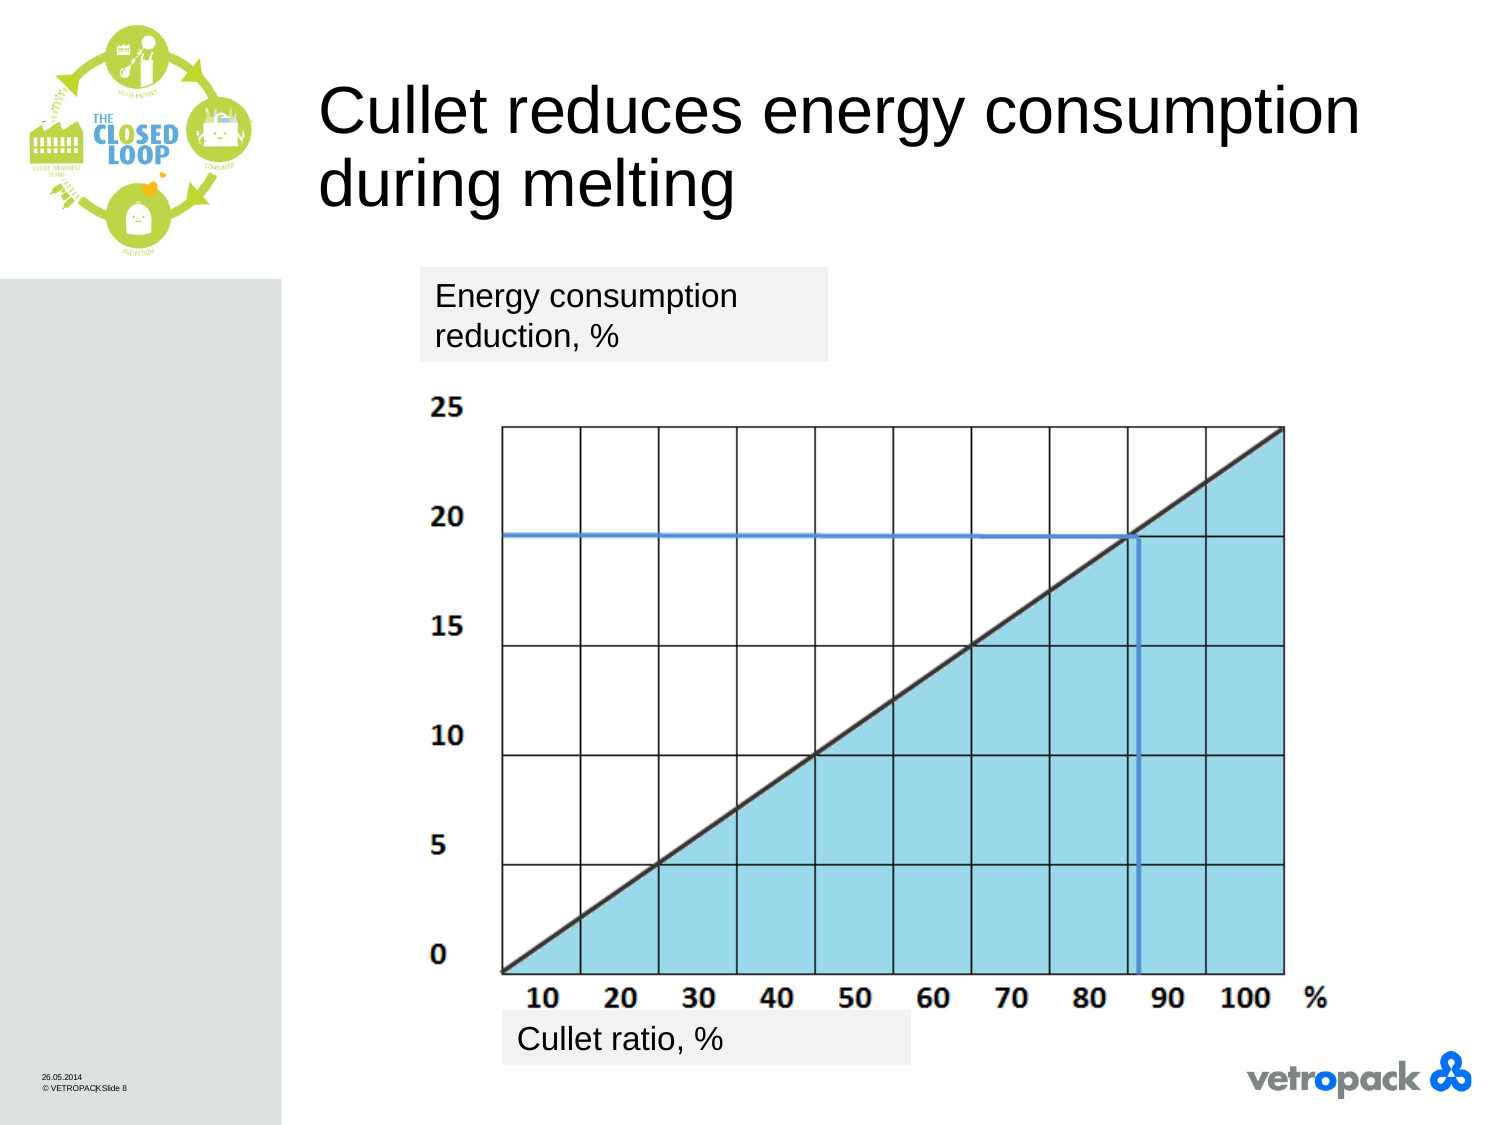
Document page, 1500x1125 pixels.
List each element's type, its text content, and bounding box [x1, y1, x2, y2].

picture [419, 266, 1472, 1099]
picture [0, 0, 320, 282]
title Cullet reduces energy consumption during melting [324, 68, 1424, 226]
